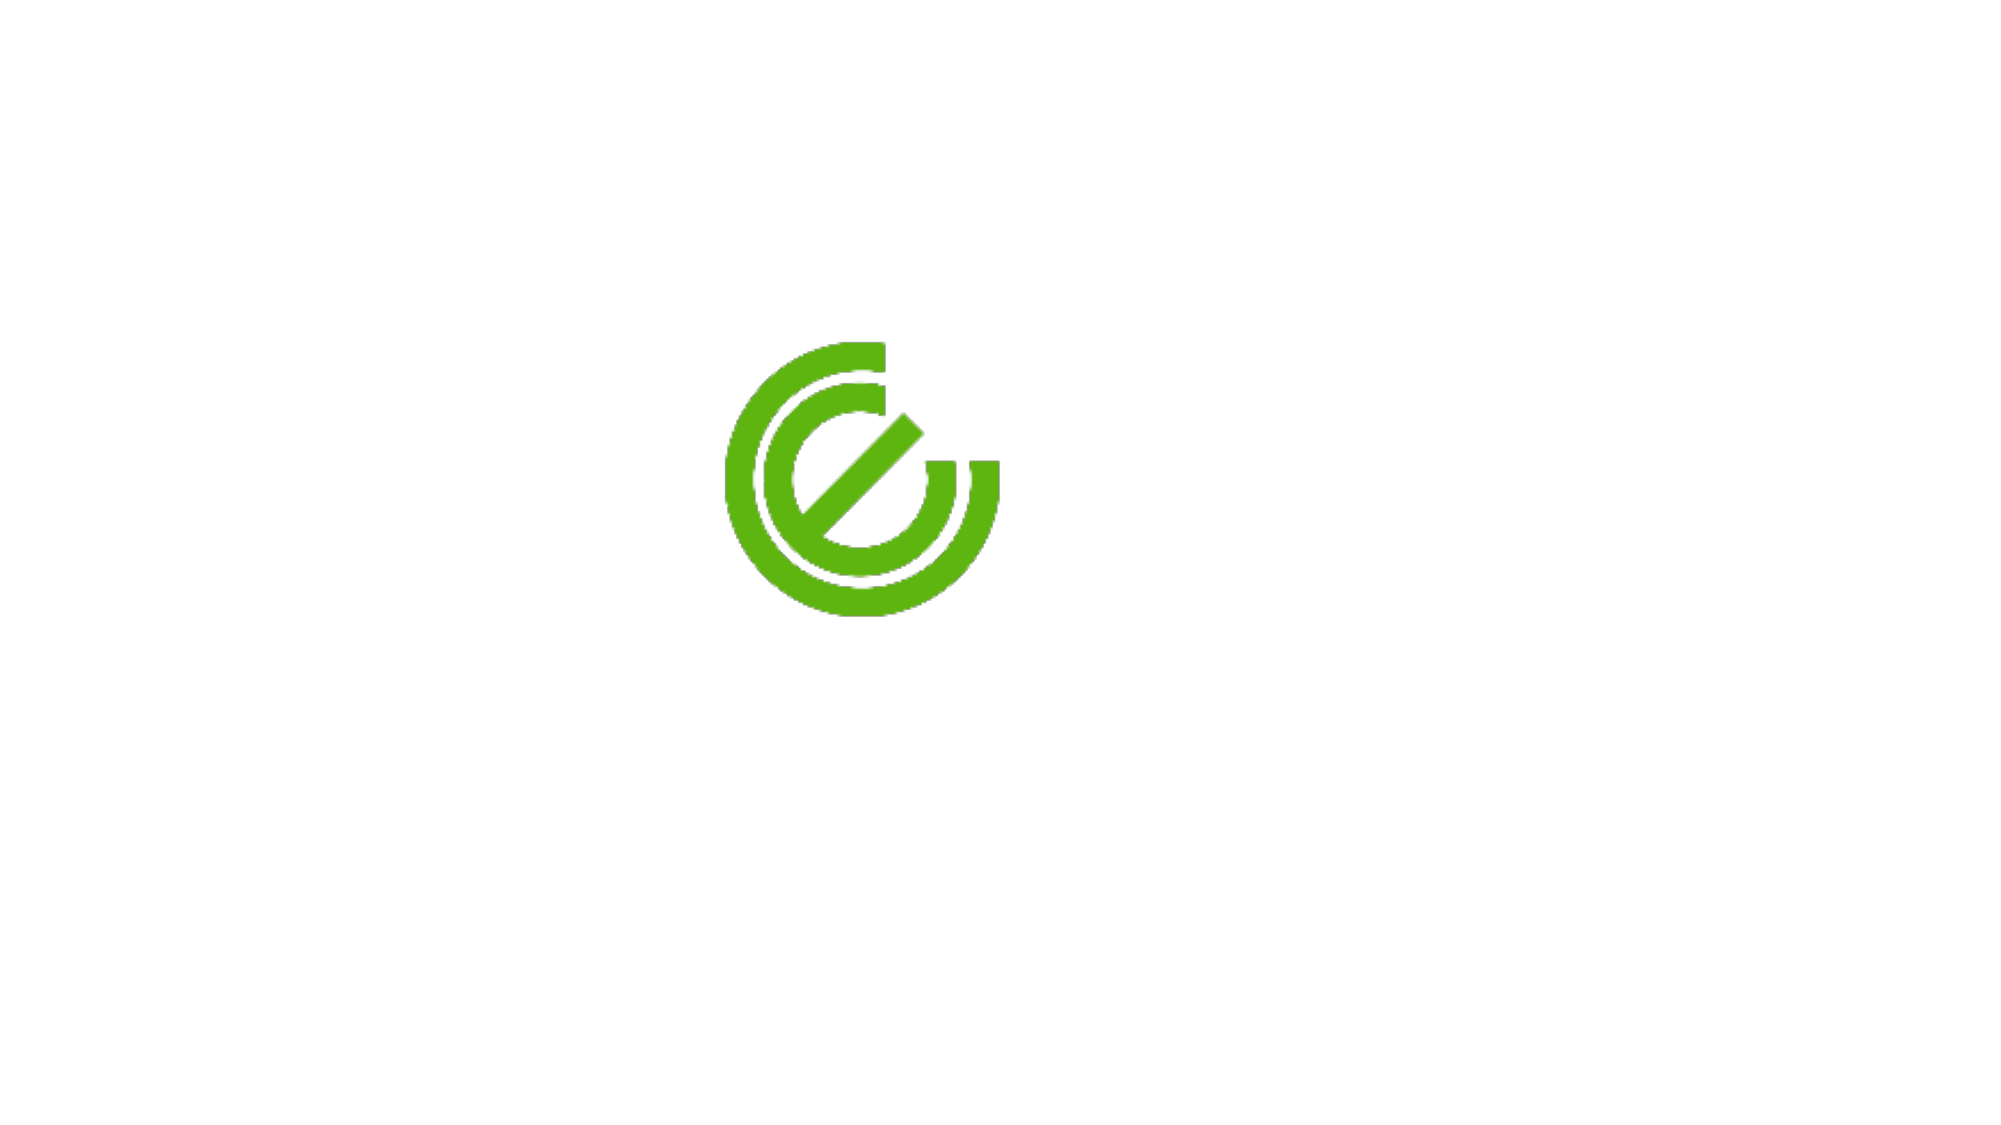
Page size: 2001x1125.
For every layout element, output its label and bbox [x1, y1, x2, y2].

picture [717, 334, 1009, 626]
